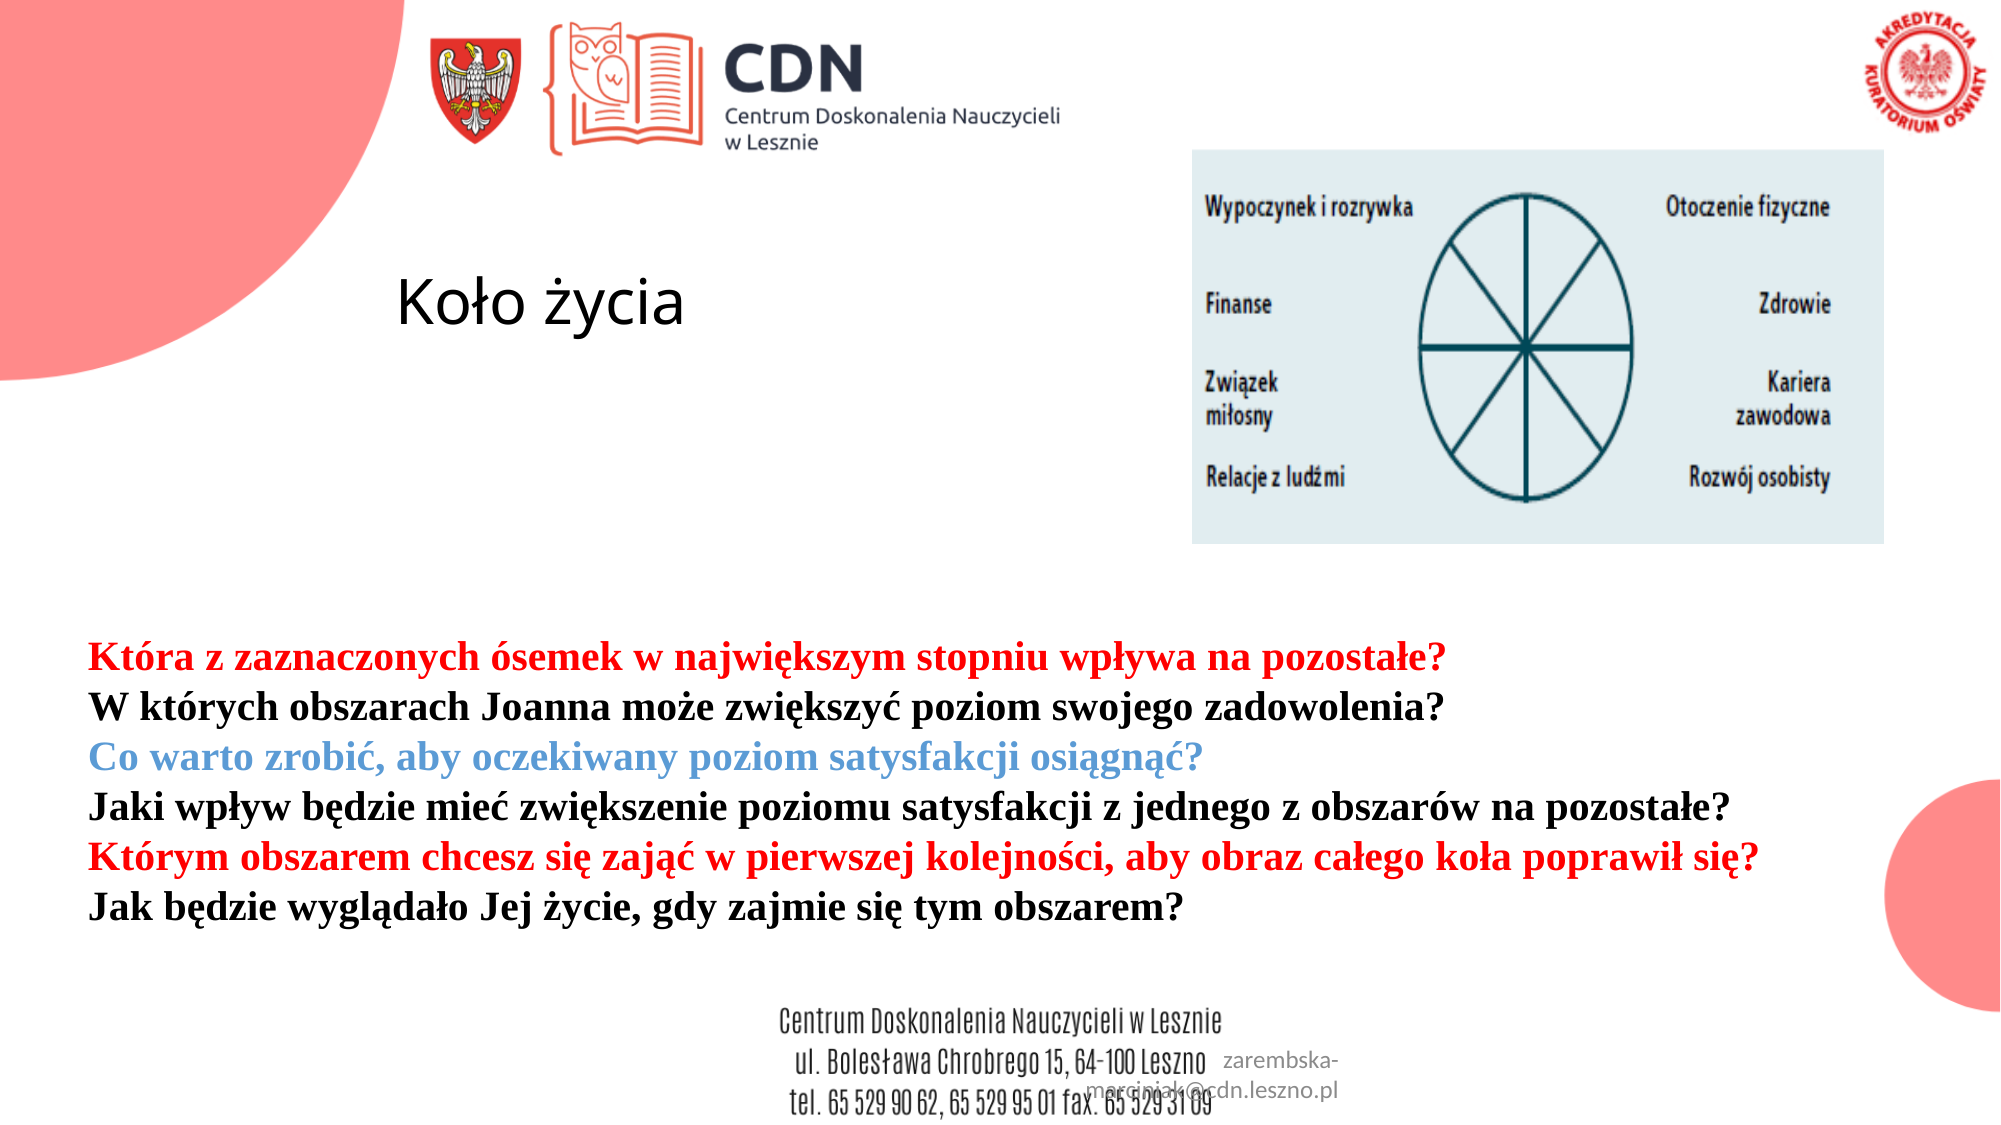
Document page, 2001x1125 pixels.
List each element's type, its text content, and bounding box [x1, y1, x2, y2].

text_box Która z zaznaczonych ósemek w największym stopniu wpływa na pozostałe? W których obszarach Joanna może zwiększyć poziom swojego zadowolenia? Co warto zrobić, aby oczekiwany poziom satysfakcji osiągnąć? Jaki wpływ będzie mieć zwiększenie poziomu satysfakcji z jednego z obszarów na pozostałe? Którym obszarem chcesz się zająć w pierwszej kolejności, aby obraz całego koła poprawił się? Jak będzie wyglądało Jej życie, gdy zajmie się tym obszarem? [72, 620, 1963, 937]
picture [0, 0, 2001, 1125]
title Koło życia [380, 262, 893, 347]
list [1191, 148, 1884, 544]
footer zarembska-marciniak@cdn.leszno.pl [968, 1051, 1355, 1112]
